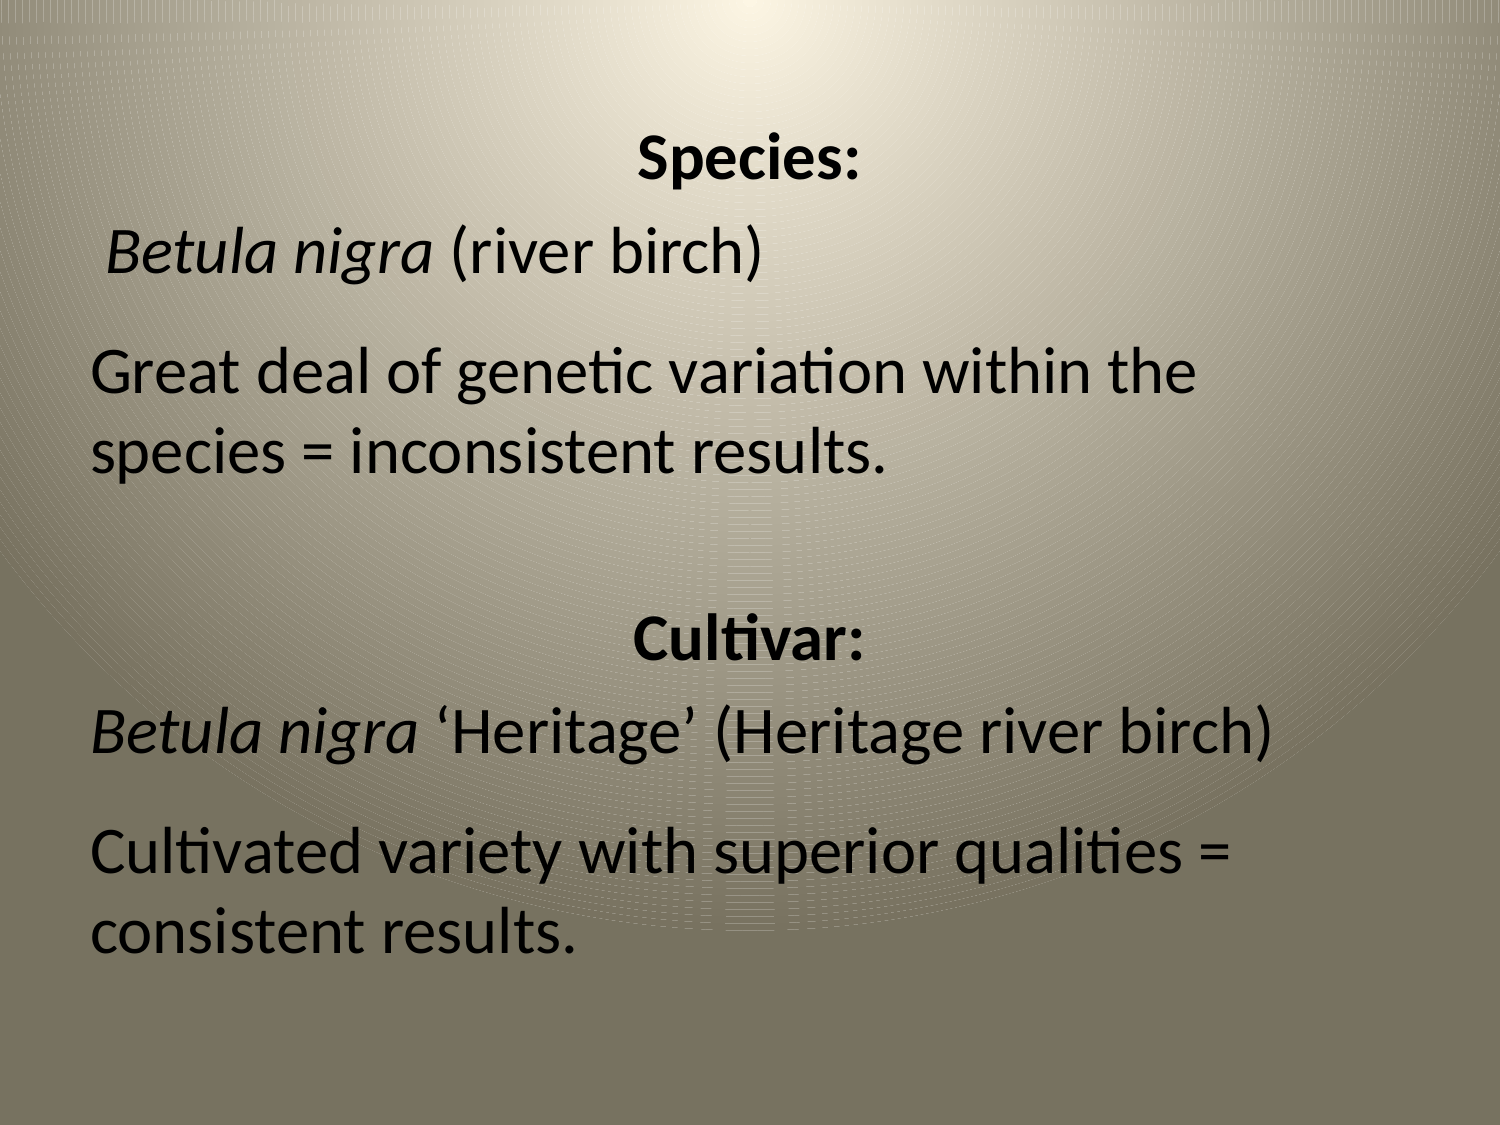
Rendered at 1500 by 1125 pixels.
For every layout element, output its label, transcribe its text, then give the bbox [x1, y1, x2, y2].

list Species: Betula nigra (river birch) Great deal of genetic variation within the species = inconsistent results. Cultivar: Betula nigra ‘Heritage’ (Heritage river birch) Cultivated variety with superior qualities = consistent results. [75, 62, 1425, 1005]
